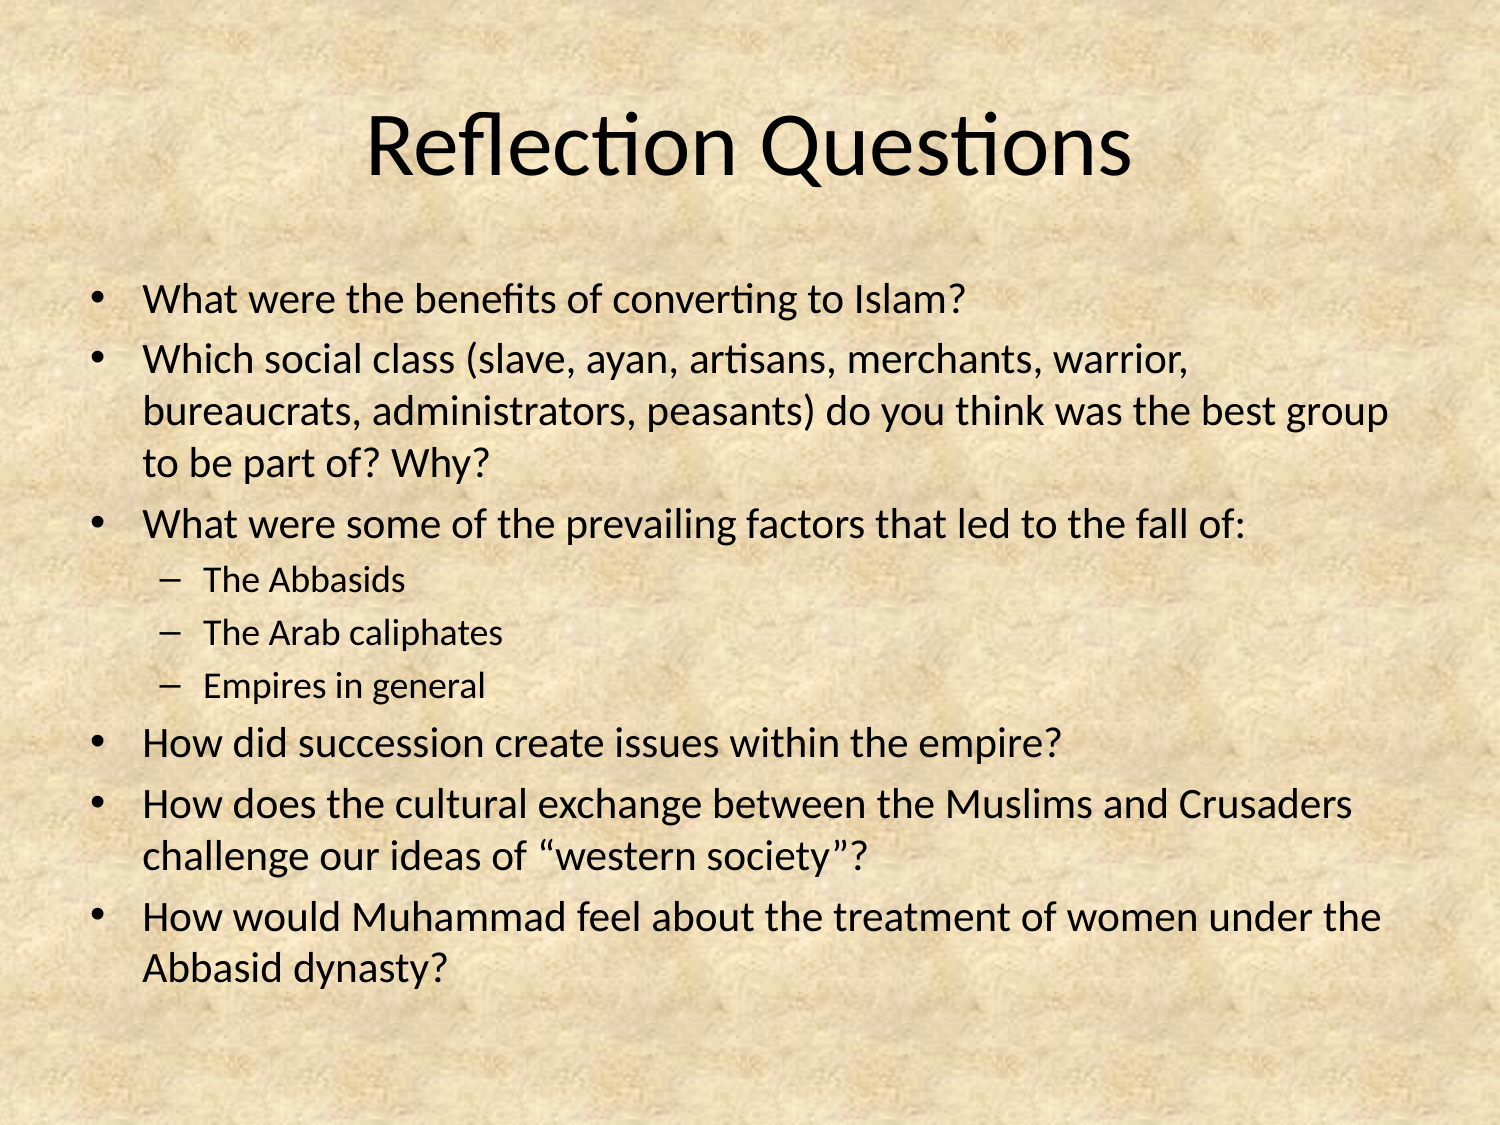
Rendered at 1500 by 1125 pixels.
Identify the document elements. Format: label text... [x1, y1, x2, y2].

list What were the benefits of converting to Islam? Which social class (slave, ayan, artisans, merchants, warrior, bureaucrats, administrators, peasants) do you think was the best group to be part of? Why? What were some of the prevailing factors that led to the fall of: The Abbasids The Arab caliphates Empires in general How did succession create issues within the empire? How does the cultural exchange between the Muslims and Crusaders challenge our ideas of “western society”? How would Muhammad feel about the treatment of women under the Abbasid dynasty? [75, 262, 1425, 1005]
title Reflection Questions [75, 45, 1425, 233]
picture [0, 0, 1500, 1125]
